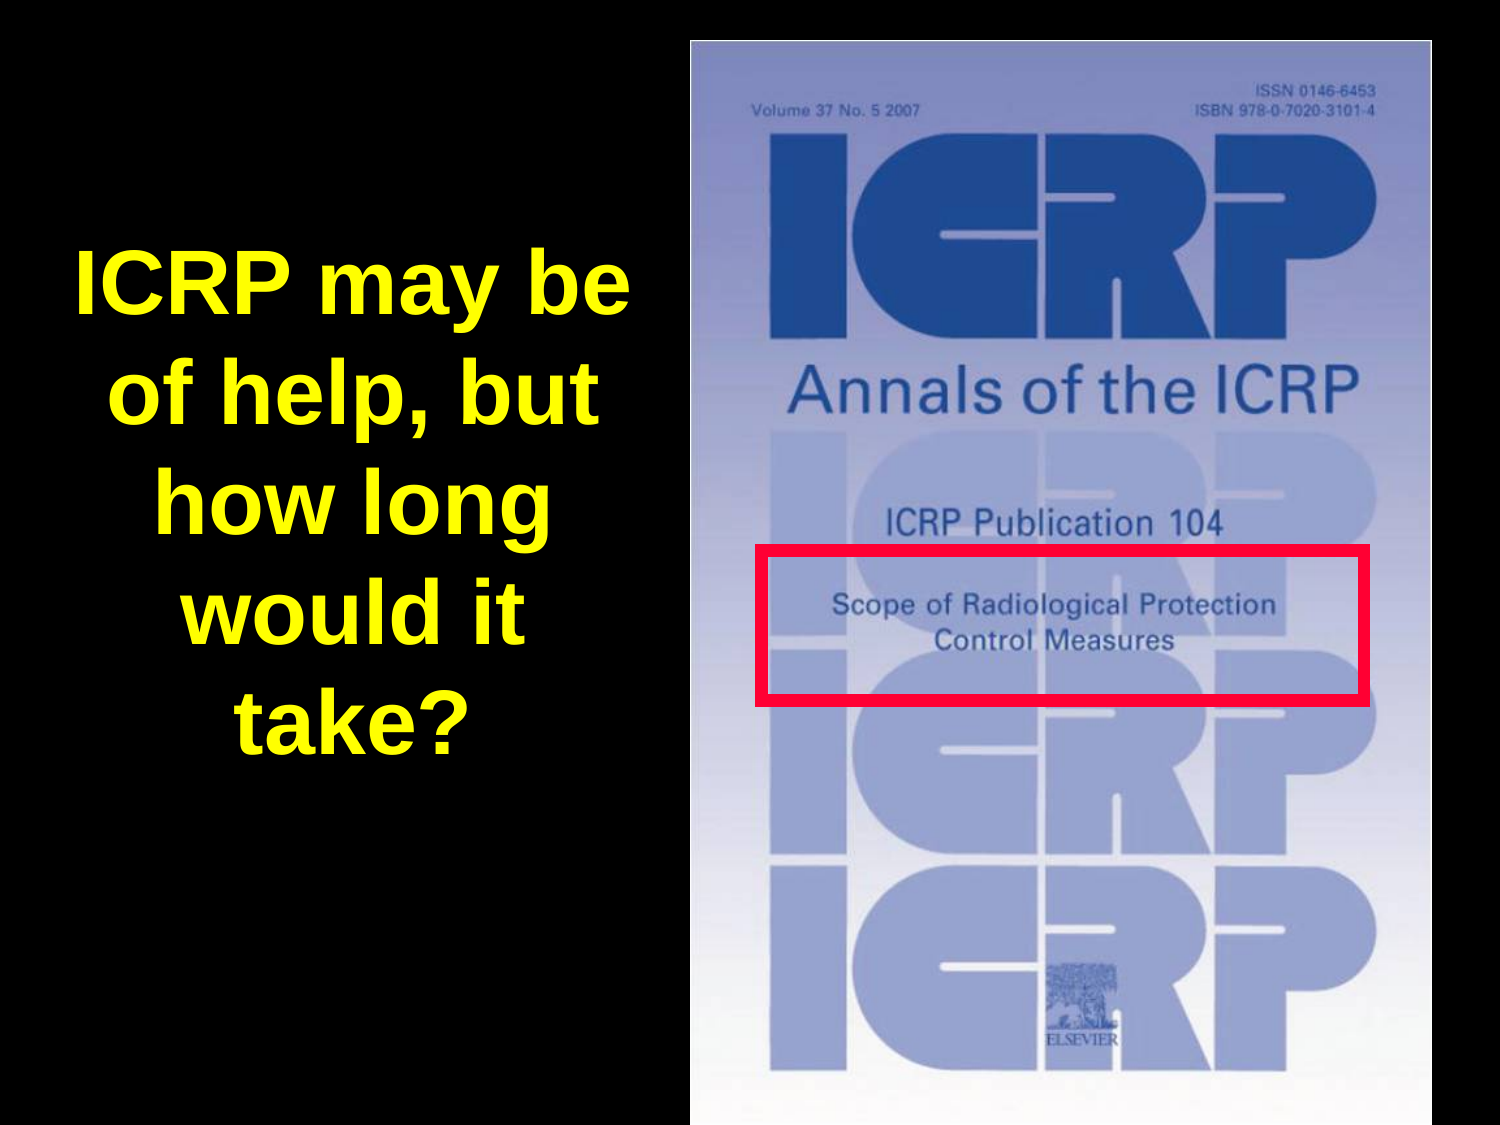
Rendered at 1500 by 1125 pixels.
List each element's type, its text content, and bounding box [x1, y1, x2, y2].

picture [690, 40, 1432, 1125]
title ICRP may be of help, but how long would it take? [41, 196, 666, 799]
